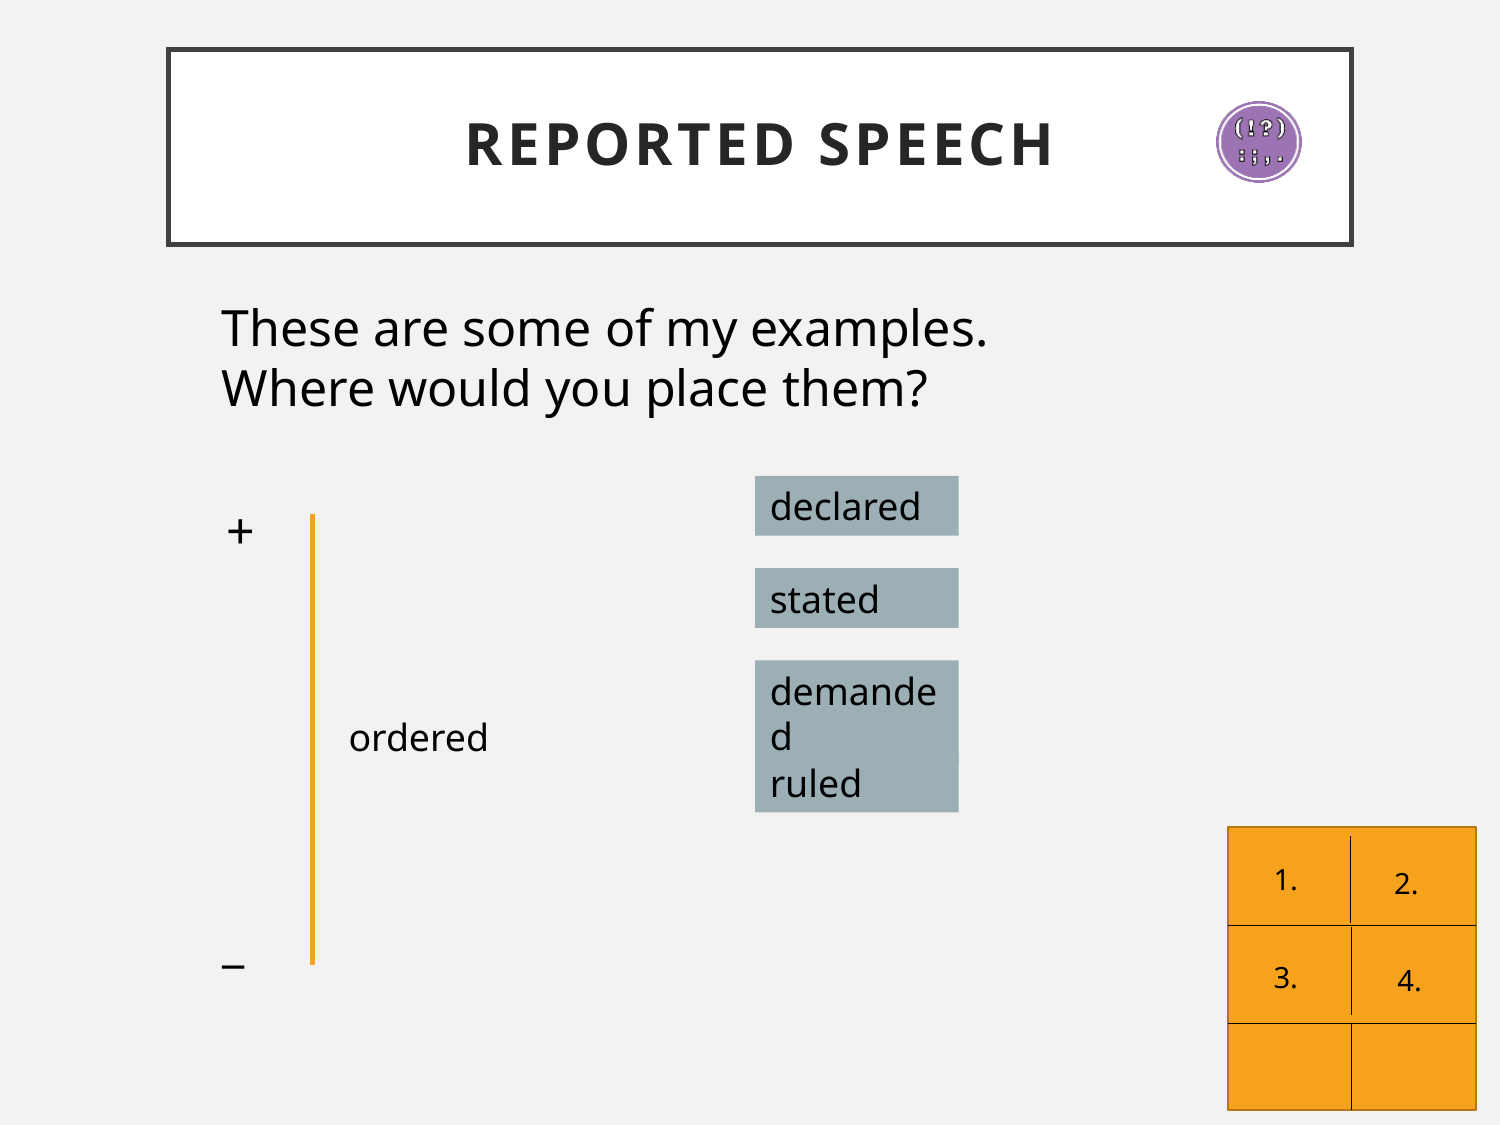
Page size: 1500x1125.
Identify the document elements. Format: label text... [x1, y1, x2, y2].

text_box declared [755, 475, 959, 536]
text_box 3. [1258, 951, 1334, 1002]
text_box 1. [1258, 853, 1334, 904]
text_box _ [183, 903, 283, 979]
text_box ruled [755, 752, 959, 813]
text_box [1227, 826, 1477, 1111]
text_box ordered [333, 706, 614, 767]
title Reported speech [166, 47, 1354, 247]
text_box 2. [1379, 858, 1455, 908]
text_box + [191, 492, 291, 568]
picture [1216, 101, 1302, 183]
text_box stated [755, 568, 959, 628]
text_box demanded [755, 660, 959, 752]
text_box 4. [1382, 955, 1458, 1006]
text_box These are some of my examples. Where would you place them? [206, 289, 1038, 424]
